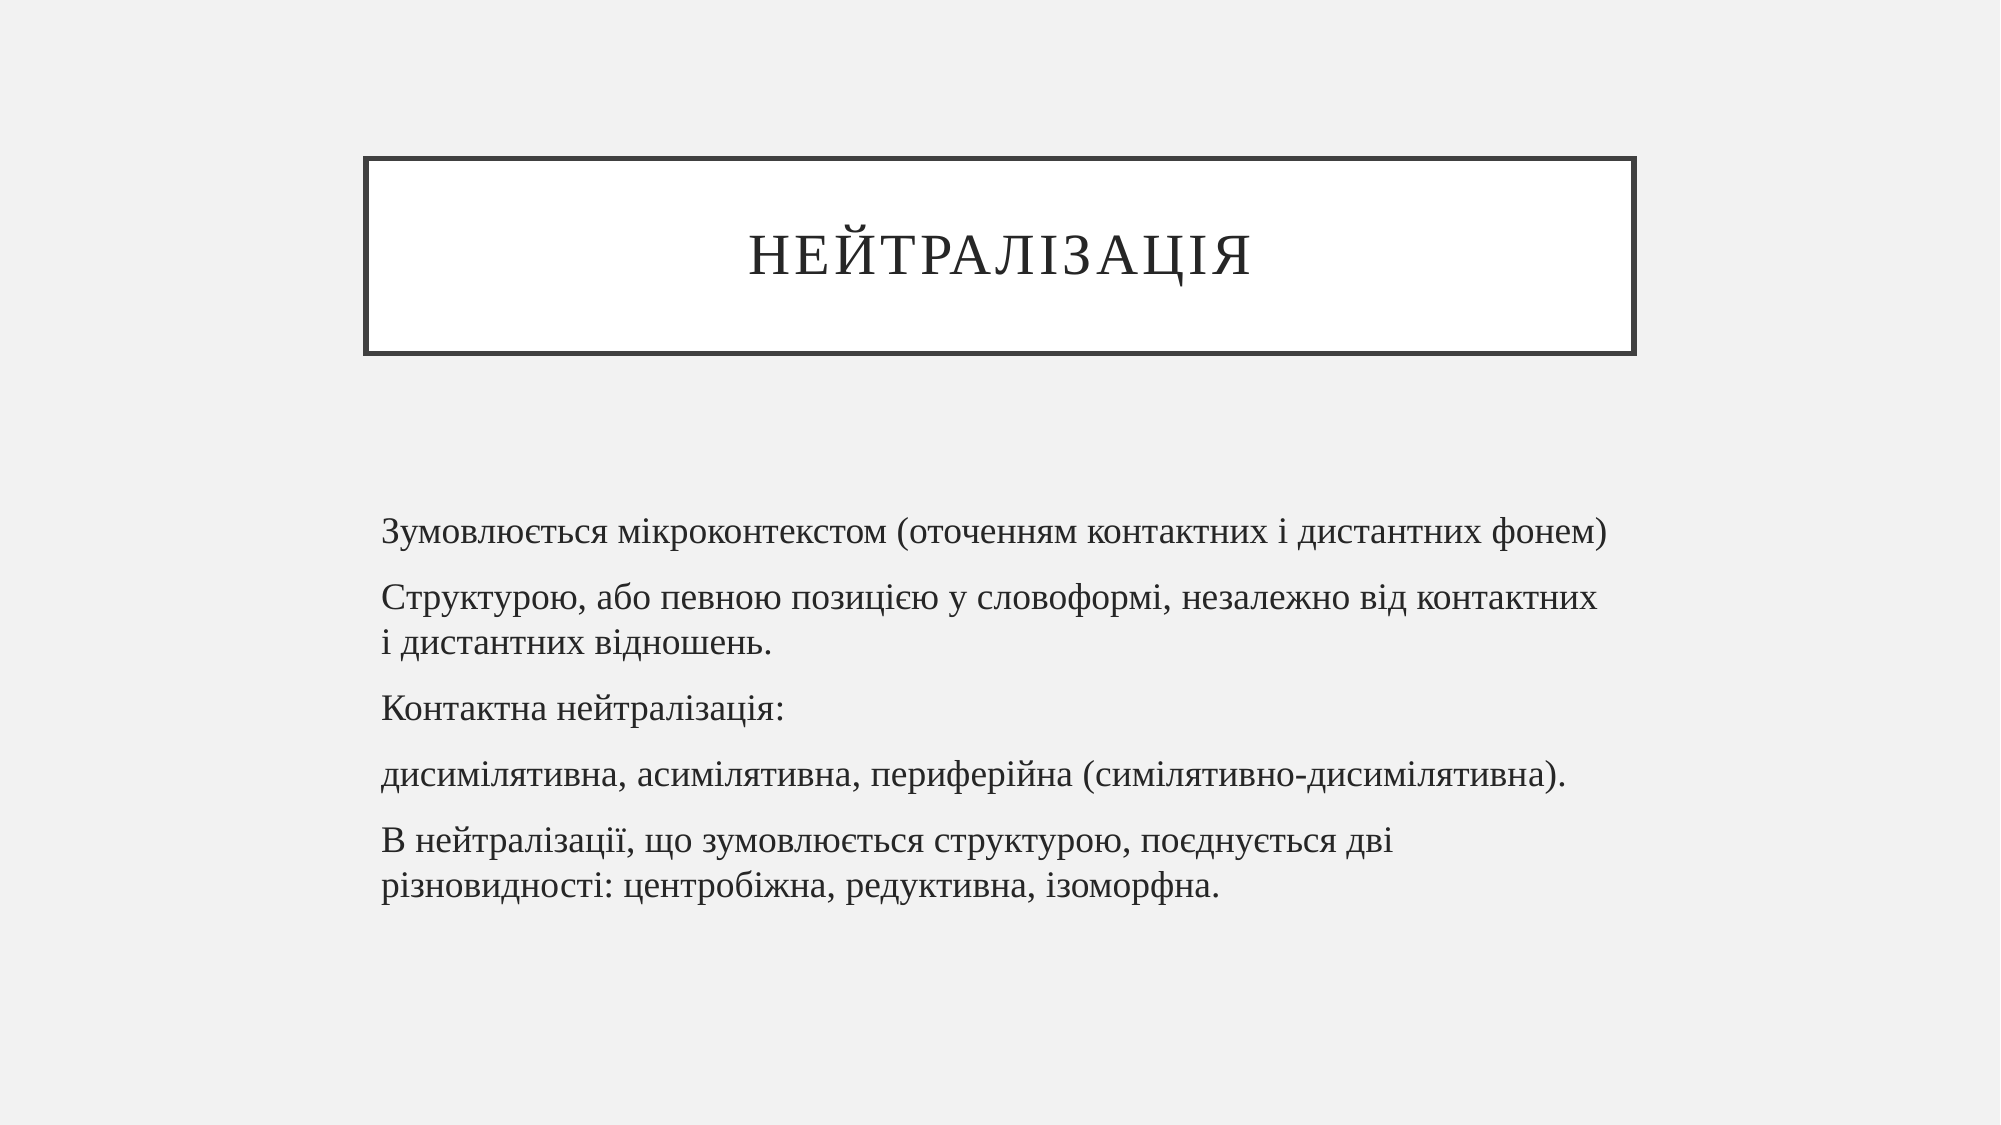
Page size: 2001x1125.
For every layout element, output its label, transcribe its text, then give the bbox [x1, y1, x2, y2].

title Нейтралізація [363, 156, 1637, 356]
list Зумовлюється мікроконтекстом (оточенням контактних і дистантних фонем) Структурою, або певною позицією у словоформі, незалежно від контактних і дистантних відношень. Контактна нейтралізація: дисимілятивна, асимілятивна, периферійна (симілятивно-дисимілятивна). В нейтралізації, що зумовлюється структурою, поєднується дві різновидності: центробіжна, редуктивна, ізоморфна. [366, 432, 1634, 942]
